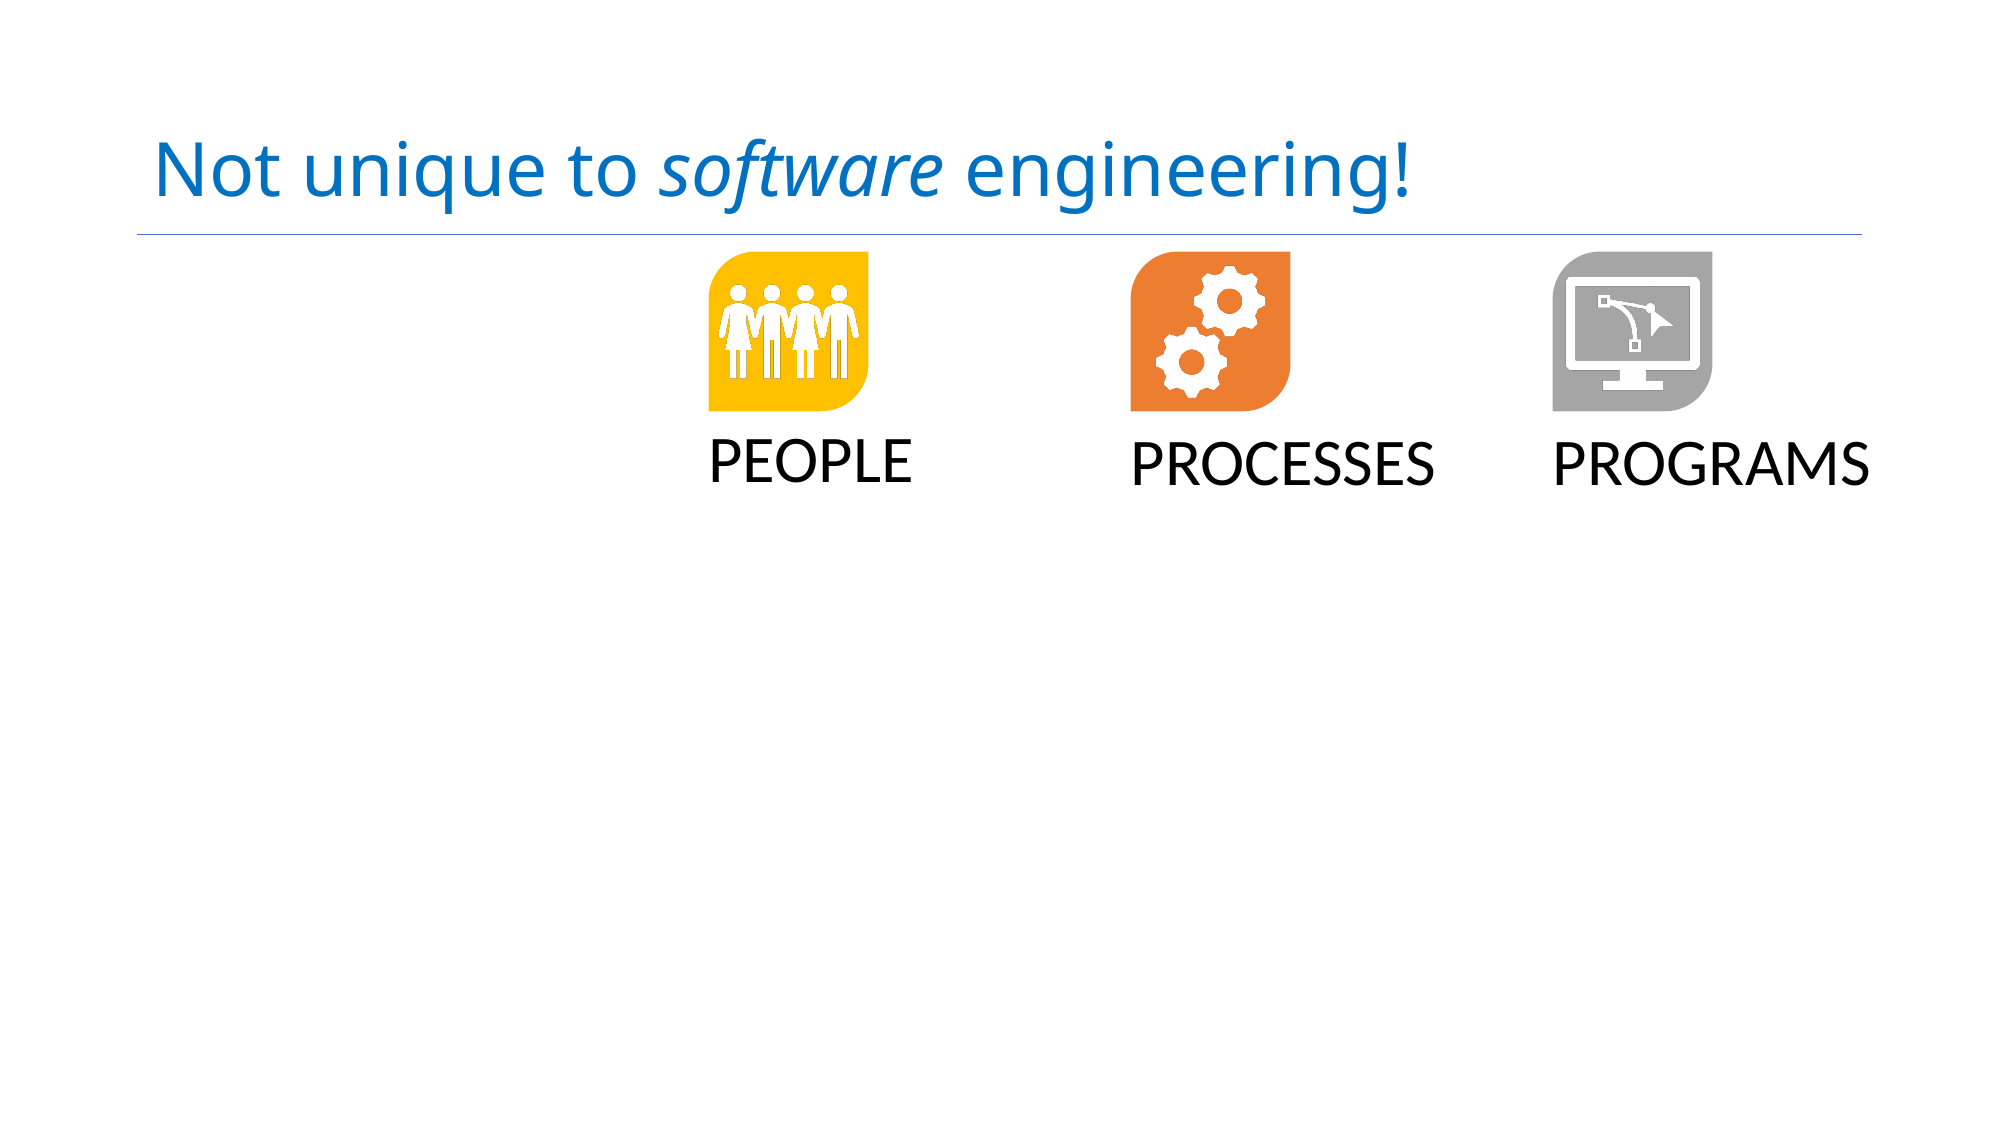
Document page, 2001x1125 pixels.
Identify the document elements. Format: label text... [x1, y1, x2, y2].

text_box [1552, 251, 1713, 412]
title Not unique to software engineering! [137, 3, 1863, 221]
text_box PROGRAMS [1552, 404, 1924, 524]
text_box PROCESSES [1130, 404, 1502, 524]
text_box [708, 251, 869, 412]
text_box PEOPLE [708, 401, 1080, 520]
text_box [1130, 251, 1291, 412]
